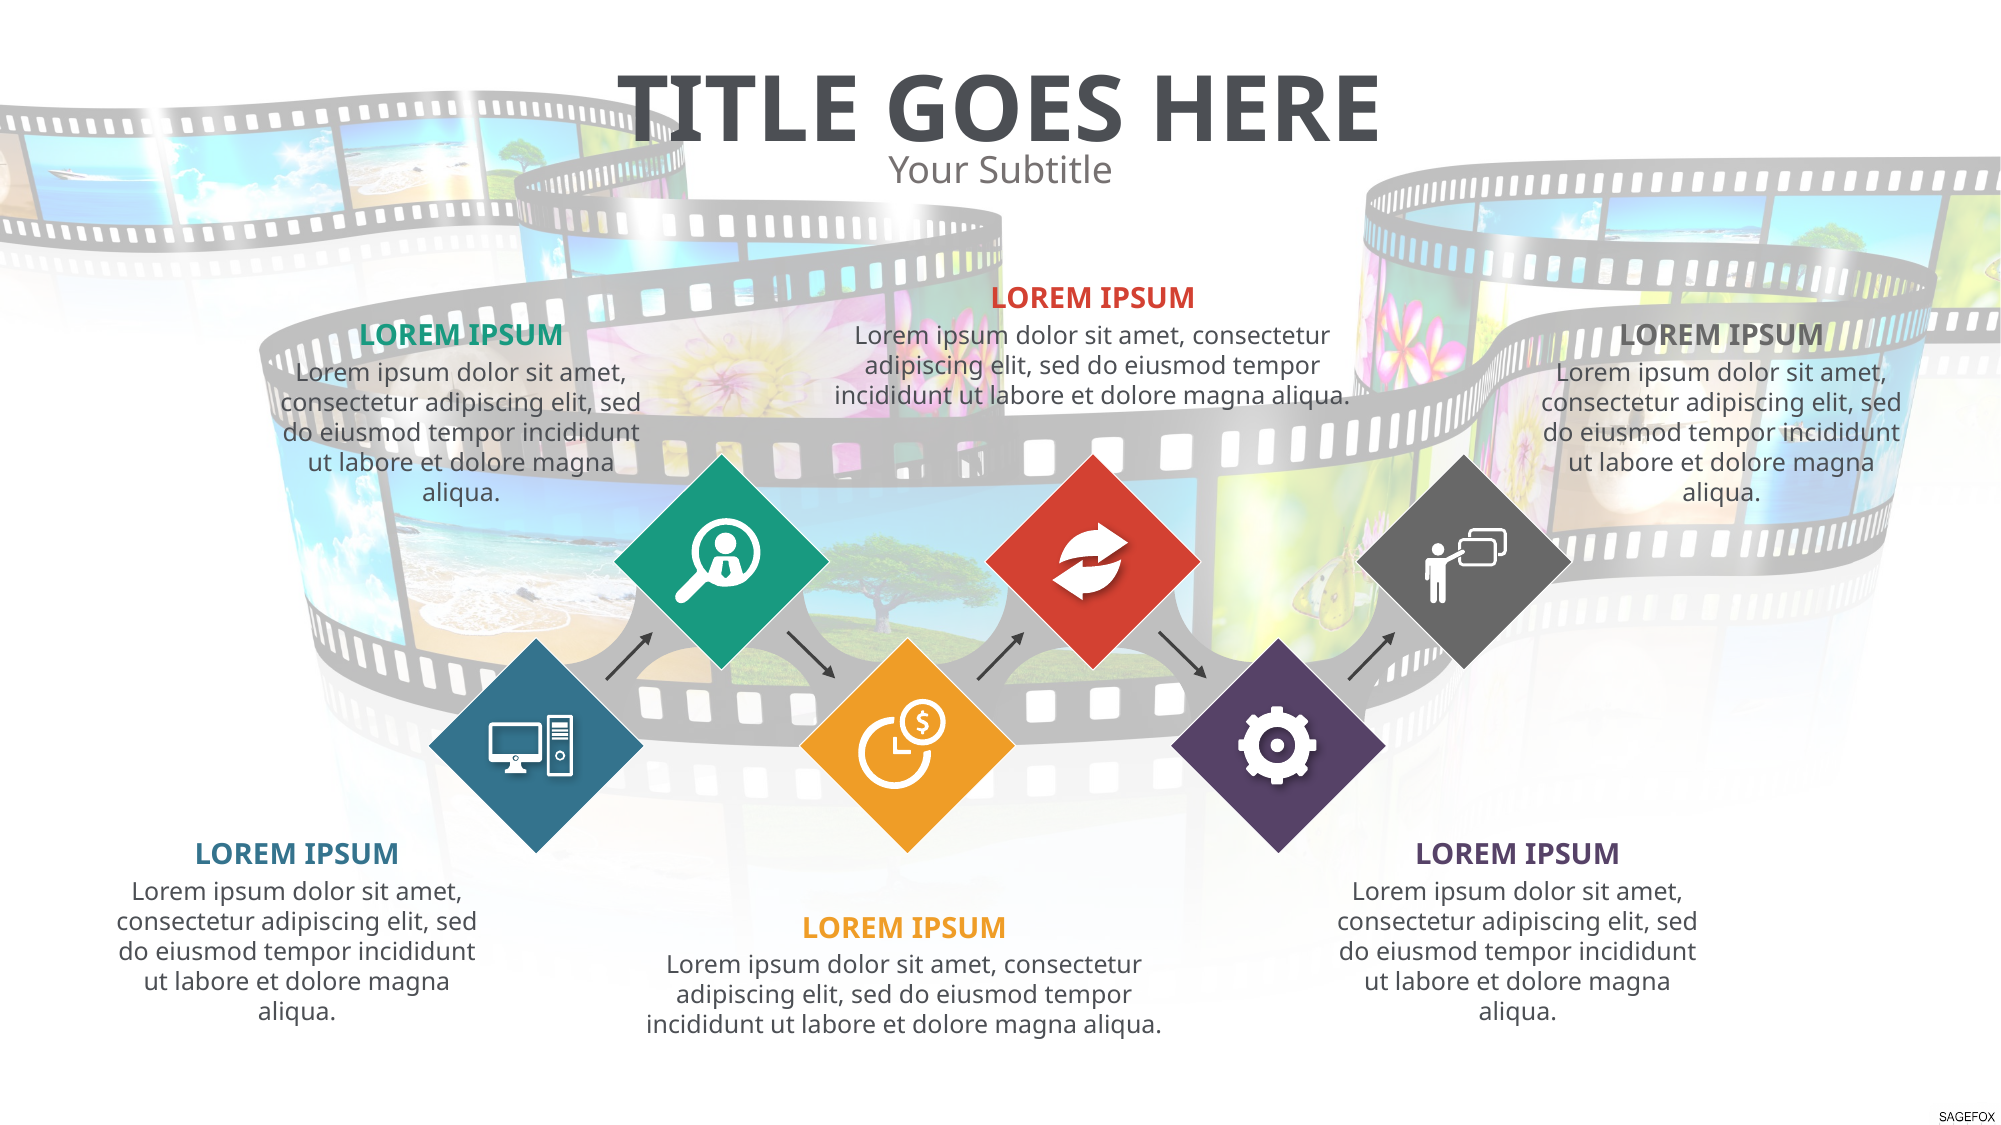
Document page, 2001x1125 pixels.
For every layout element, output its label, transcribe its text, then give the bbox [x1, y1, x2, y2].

text_box [799, 637, 1016, 855]
text_box LOREM IPSUM Lorem ipsum dolor sit amet, consectetur adipiscing elit, sed do eiusmod tempor incididunt ut labore et dolore magna aliqua. [97, 828, 497, 1033]
text_box LOREM IPSUM Lorem ipsum dolor sit amet, consectetur adipiscing elit, sed do eiusmod tempor incididunt ut labore et dolore magna aliqua. [629, 901, 1180, 1047]
text_box [1059, 522, 1129, 564]
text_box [1139, 599, 1227, 711]
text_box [585, 600, 673, 712]
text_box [548, 42, 1452, 199]
text_box [546, 714, 573, 777]
text_box [1052, 559, 1122, 601]
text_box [1425, 528, 1507, 604]
text_box LOREM IPSUM Lorem ipsum dolor sit amet, consectetur adipiscing elit, sed do eiusmod tempor incididunt ut labore et dolore magna aliqua. [1318, 828, 1718, 1033]
text_box [488, 722, 543, 774]
text_box [613, 453, 830, 671]
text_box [957, 600, 1045, 712]
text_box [673, 518, 764, 604]
text_box LOREM IPSUM Lorem ipsum dolor sit amet, consectetur adipiscing elit, sed do eiusmod tempor incididunt ut labore et dolore magna aliqua. [817, 272, 1369, 417]
text_box [427, 637, 645, 855]
text_box [984, 453, 1202, 671]
text_box LOREM IPSUM Lorem ipsum dolor sit amet, consectetur adipiscing elit, sed do eiusmod tempor incididunt ut labore et dolore magna aliqua. [261, 309, 662, 514]
text_box [1170, 637, 1387, 855]
picture [1936, 1111, 1997, 1125]
text_box [1238, 706, 1317, 785]
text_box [767, 599, 855, 711]
text_box [1355, 453, 1573, 671]
text_box LOREM IPSUM Lorem ipsum dolor sit amet, consectetur adipiscing elit, sed do eiusmod tempor incididunt ut labore et dolore magna aliqua. [1522, 309, 1922, 514]
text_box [1328, 600, 1416, 712]
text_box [858, 698, 946, 789]
